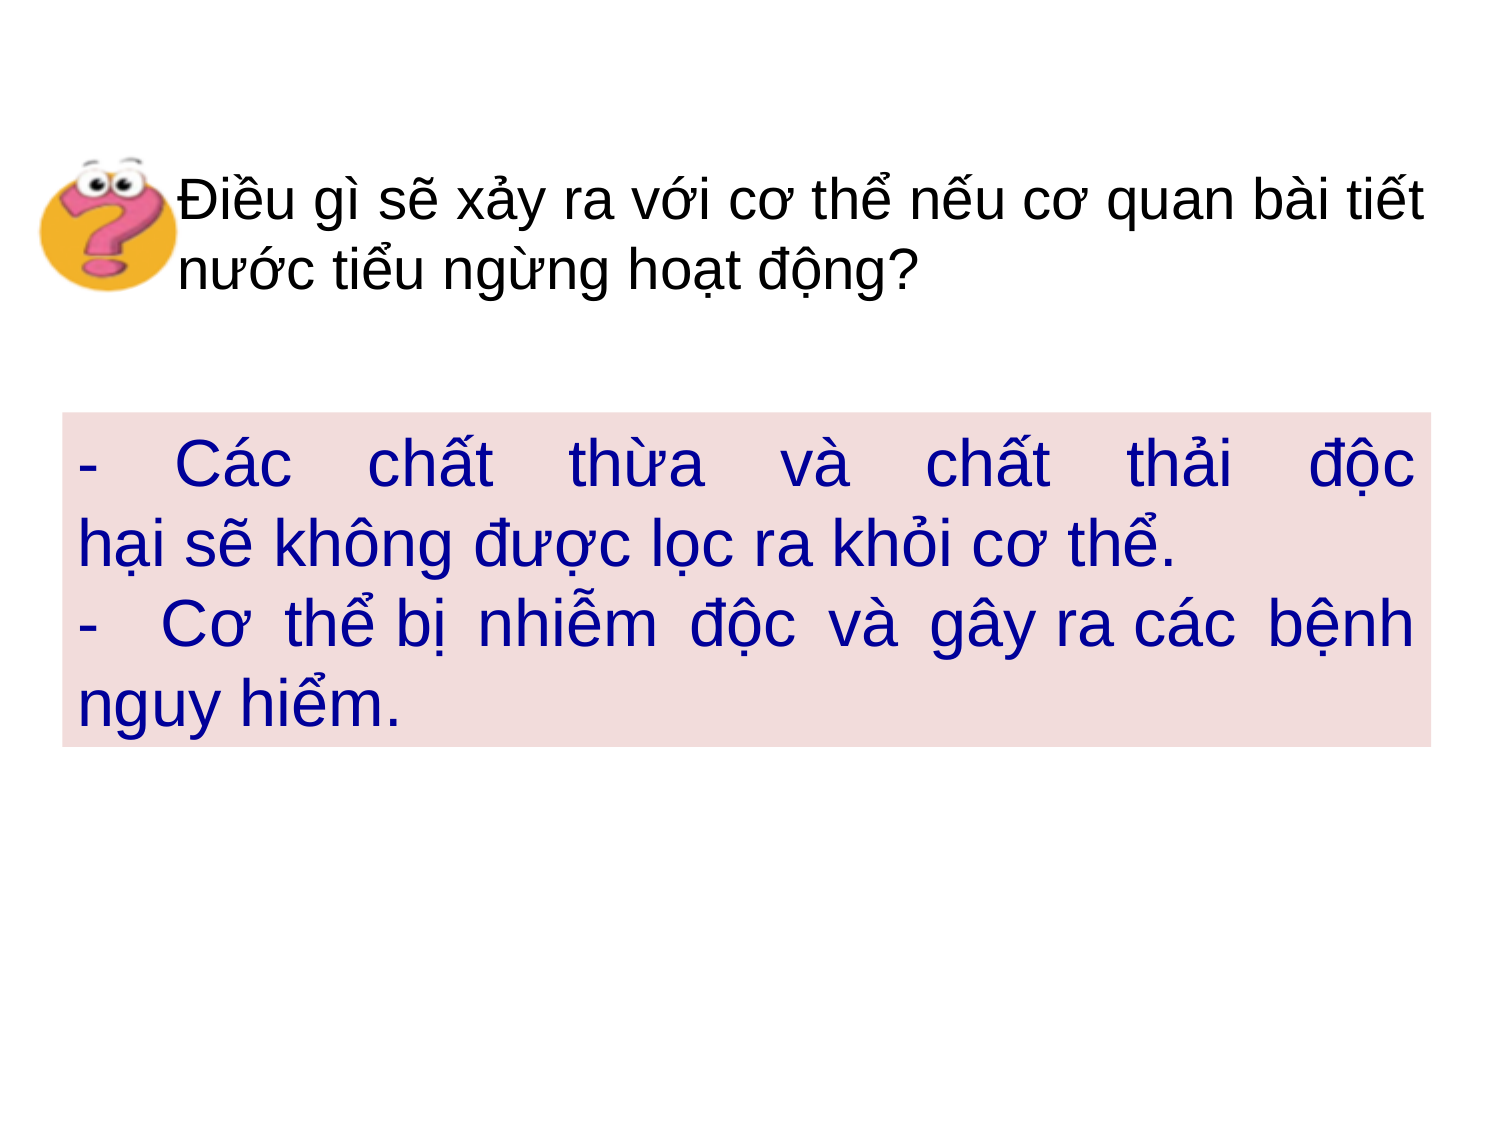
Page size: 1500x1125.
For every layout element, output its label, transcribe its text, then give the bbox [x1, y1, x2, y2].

picture [24, 149, 186, 294]
text_box Điều gì sẽ xảy ra với cơ thể nếu cơ quan bài tiết nước tiểu ngừng hoạt động? [162, 153, 1488, 309]
text_box - Các chất thừa và chất thải độc hại sẽ không được lọc ra khỏi cơ thể. - Cơ thể bị nhiễm độc và gây ra các bệnh nguy hiểm. [62, 412, 1432, 747]
